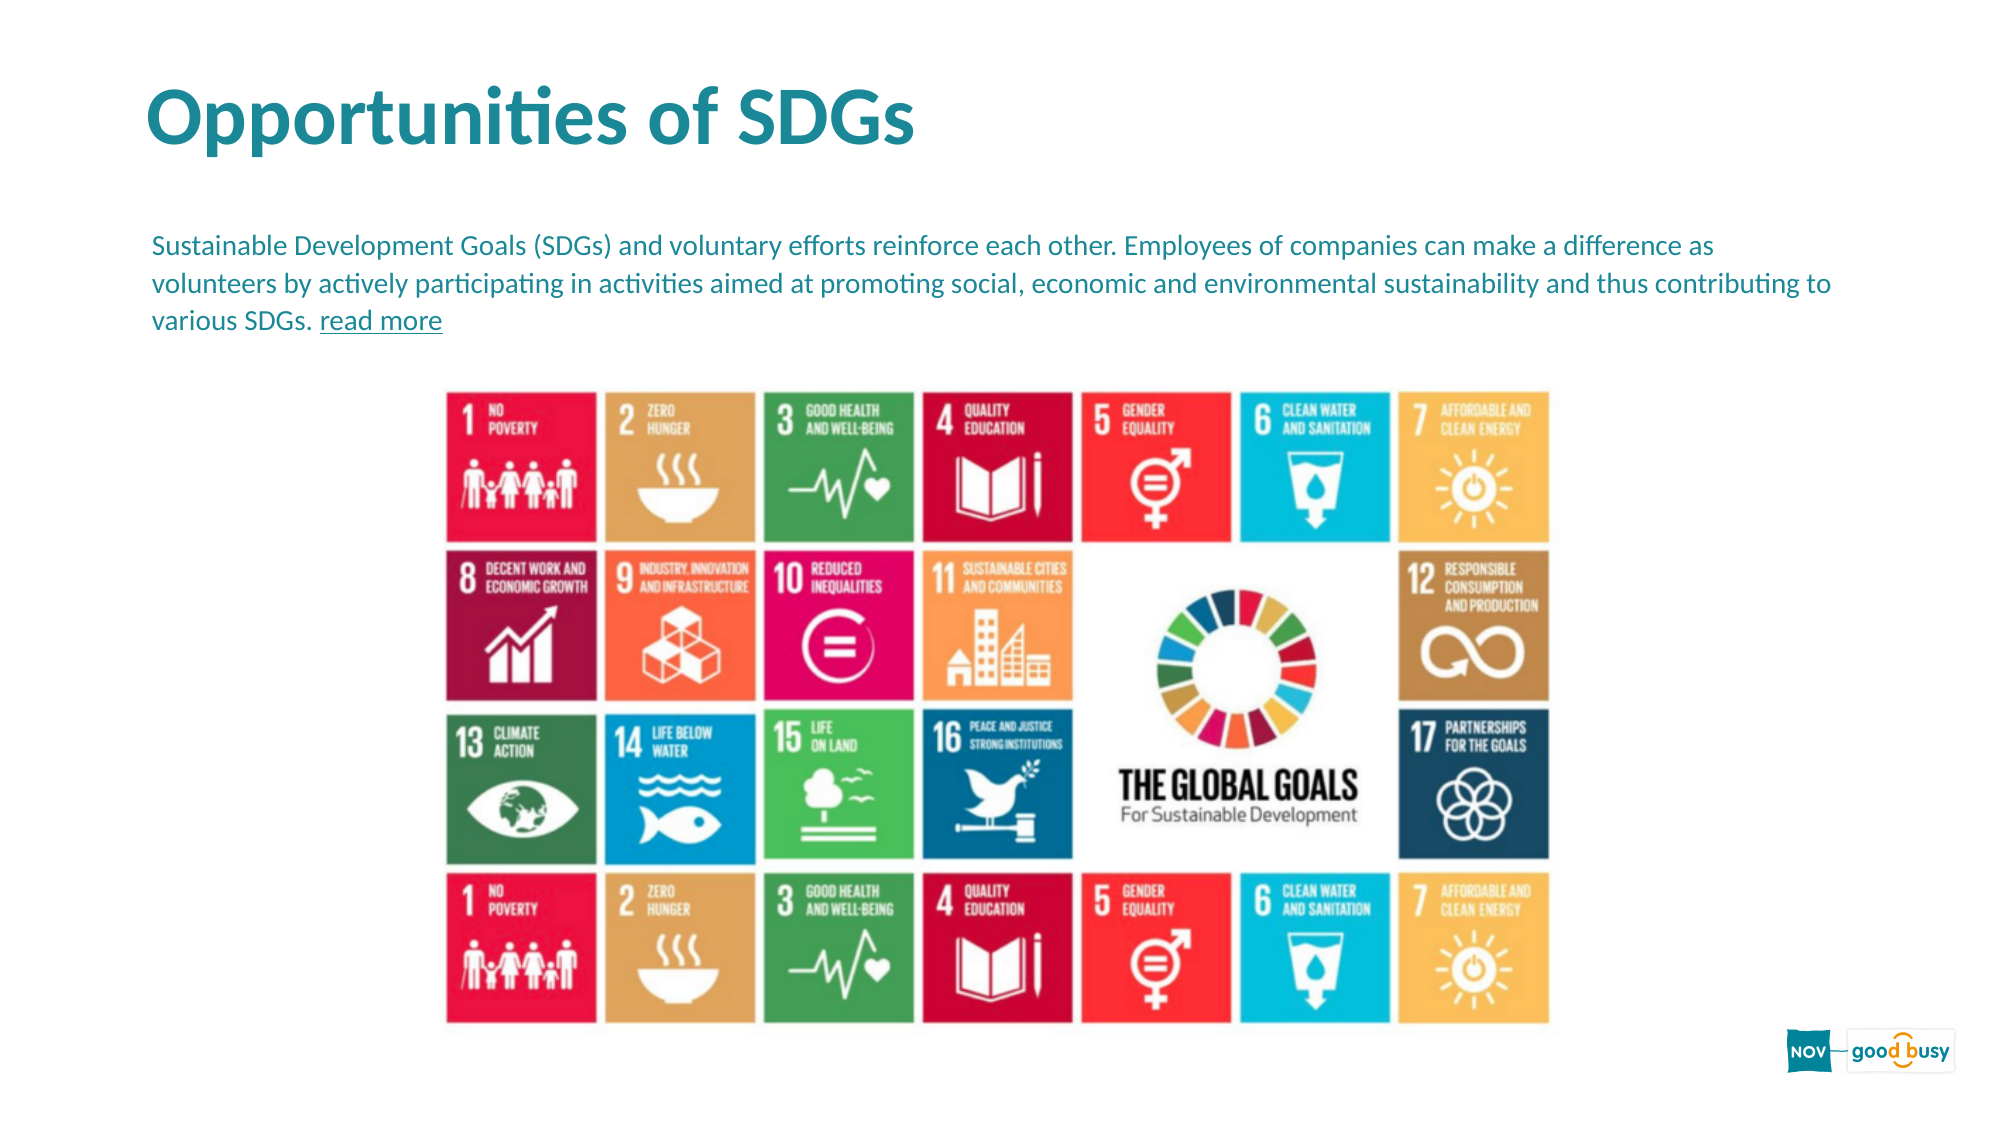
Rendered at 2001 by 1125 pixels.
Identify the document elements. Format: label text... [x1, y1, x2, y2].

text_box Sustainable Development Goals (SDGs) and voluntary efforts reinforce each other. Employees of companies can make a difference as volunteers by actively participating in activities aimed at promoting social, economic and environmental sustainability and thus contributing to various SDGs. read more [131, 214, 1864, 484]
picture [435, 366, 1564, 1055]
picture [1778, 1023, 1961, 1075]
text_box Opportunities of SDGs [131, 29, 1853, 207]
